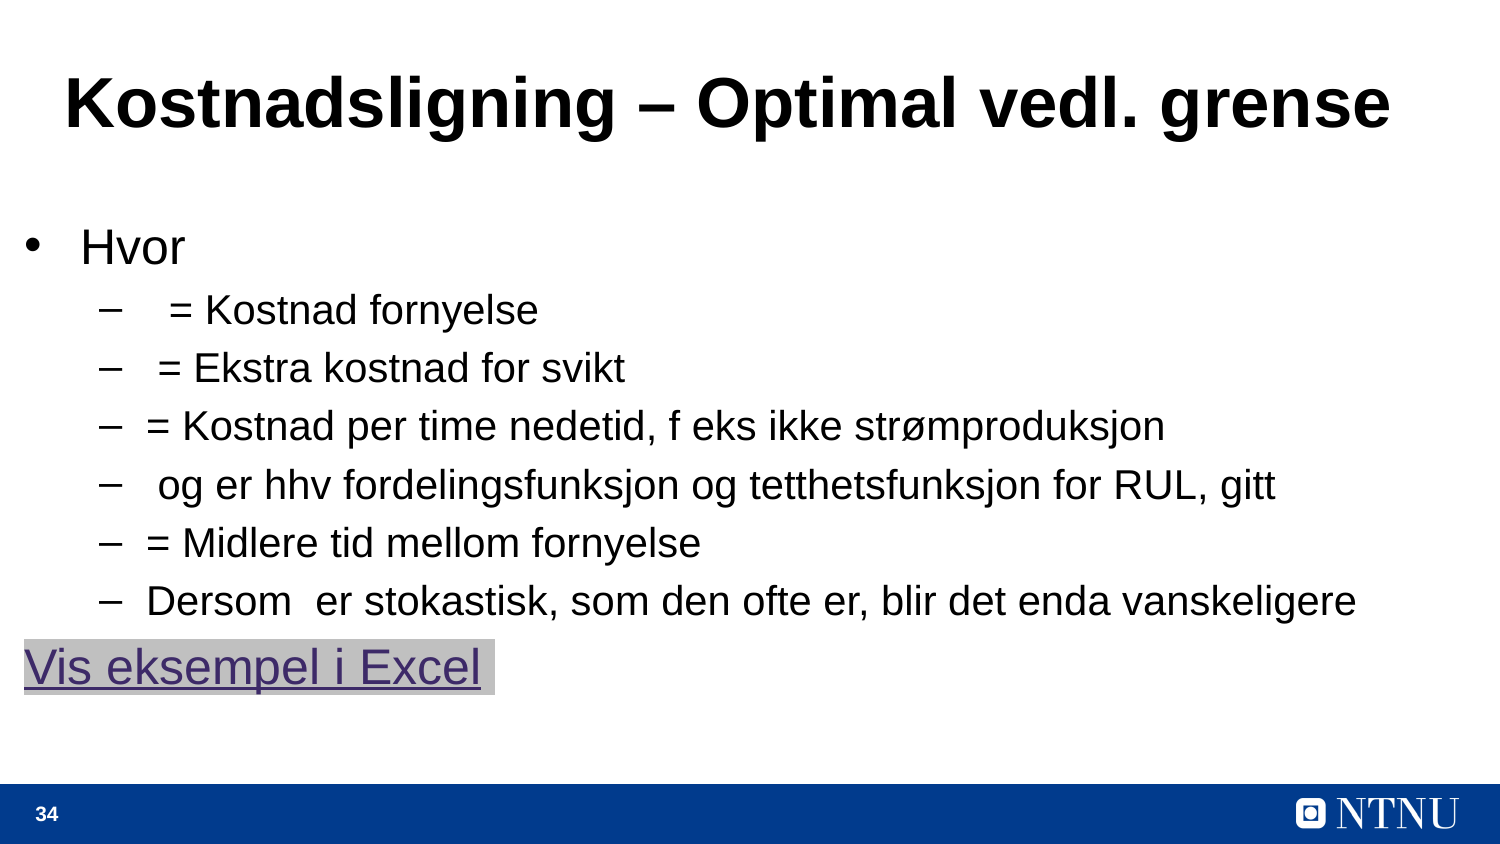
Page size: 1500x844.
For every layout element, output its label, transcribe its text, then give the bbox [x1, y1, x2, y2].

title Kostnadsligning – Optimal vedl. grense [49, 48, 1431, 151]
picture [0, 784, 1500, 844]
